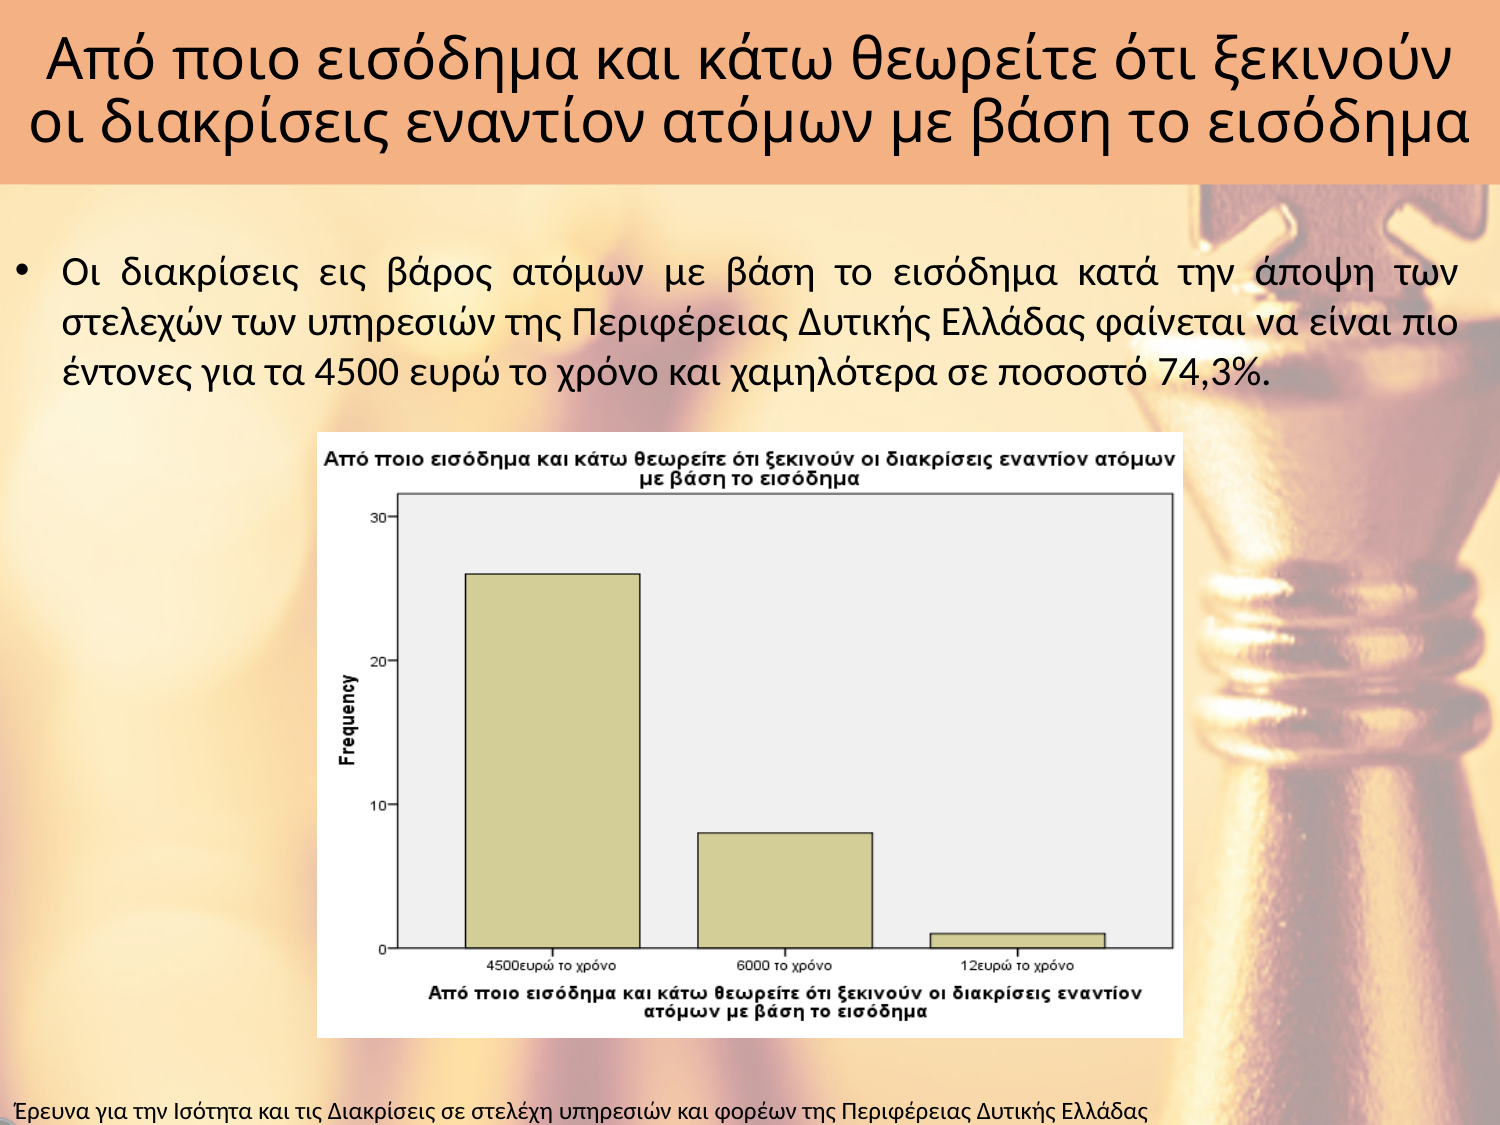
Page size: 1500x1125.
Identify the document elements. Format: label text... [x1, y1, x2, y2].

text_box Οι διακρίσεις εις βάρος ατόμων με βάση το εισόδημα κατά την άποψη των στελεχών των υπηρεσιών της Περιφέρειας Δυτικής Ελλάδας φαίνεται να είναι πιο έντονες για τα 4500 ευρώ το χρόνο και χαμηλότερα σε ποσοστό 74,3%. [0, 236, 1475, 402]
text_box Έρευνα για την Ισότητα και τις Διακρίσεις σε στελέχη υπηρεσιών και φορέων της Περιφέρειας Δυτικής Ελλάδας [0, 1087, 1475, 1125]
title Από ποιο εισόδημα και κάτω θεωρείτε ότι ξεκινούν οι διακρίσεις εναντίον ατόμων με βάση το εισόδημα [0, 0, 1500, 185]
picture [317, 432, 1183, 1038]
